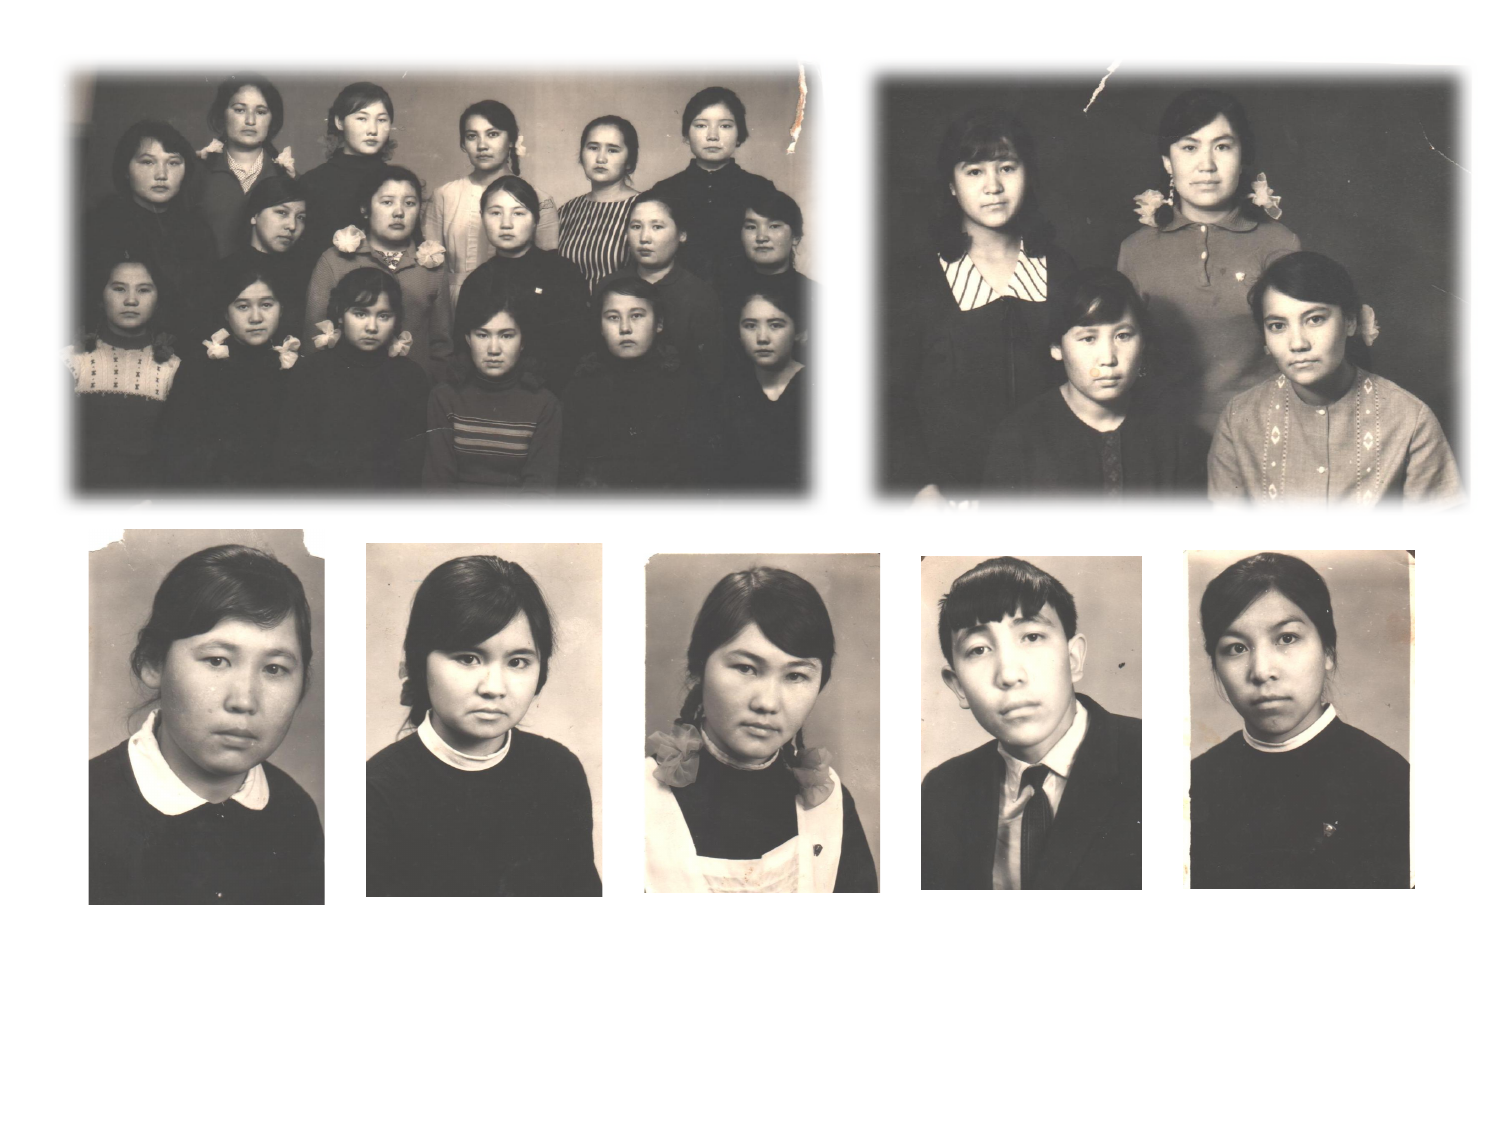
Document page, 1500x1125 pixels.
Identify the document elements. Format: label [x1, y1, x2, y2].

list [52, 54, 828, 516]
picture [88, 528, 325, 905]
picture [856, 55, 1478, 516]
picture [365, 542, 603, 897]
picture [643, 552, 881, 894]
picture [1183, 550, 1415, 889]
picture [921, 555, 1143, 890]
